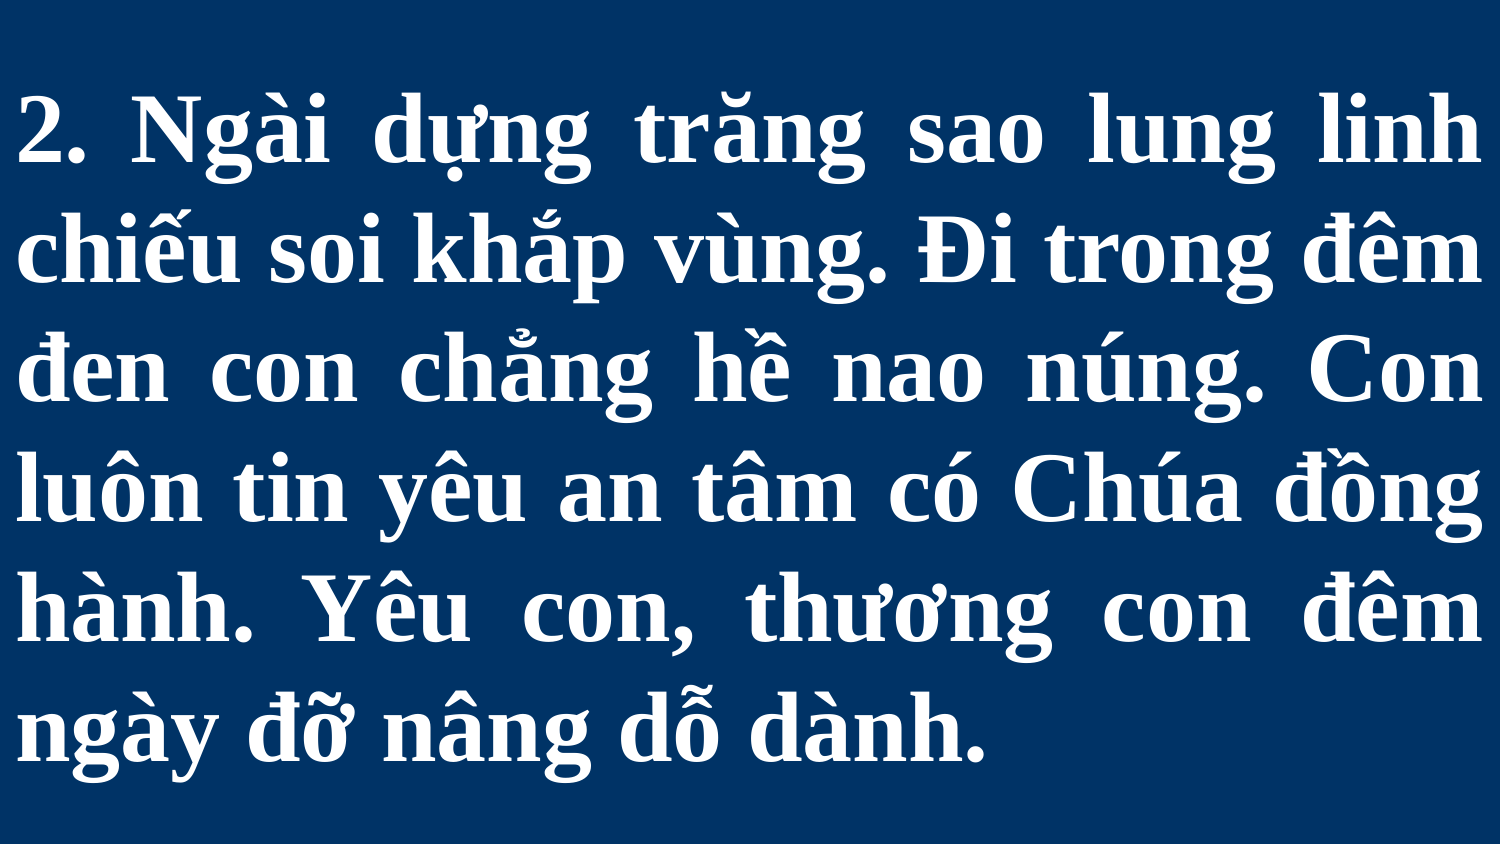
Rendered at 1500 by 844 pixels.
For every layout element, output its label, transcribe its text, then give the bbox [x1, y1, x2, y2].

title 2. Ngài dựng trăng sao lung linh chiếu soi khắp vùng. Đi trong đêm đen con chẳng hề nao núng. Con luôn tin yêu an tâm có Chúa đồng hành. Yêu con, thương con đêm ngày đỡ nâng dỗ dành. [0, 0, 1500, 844]
